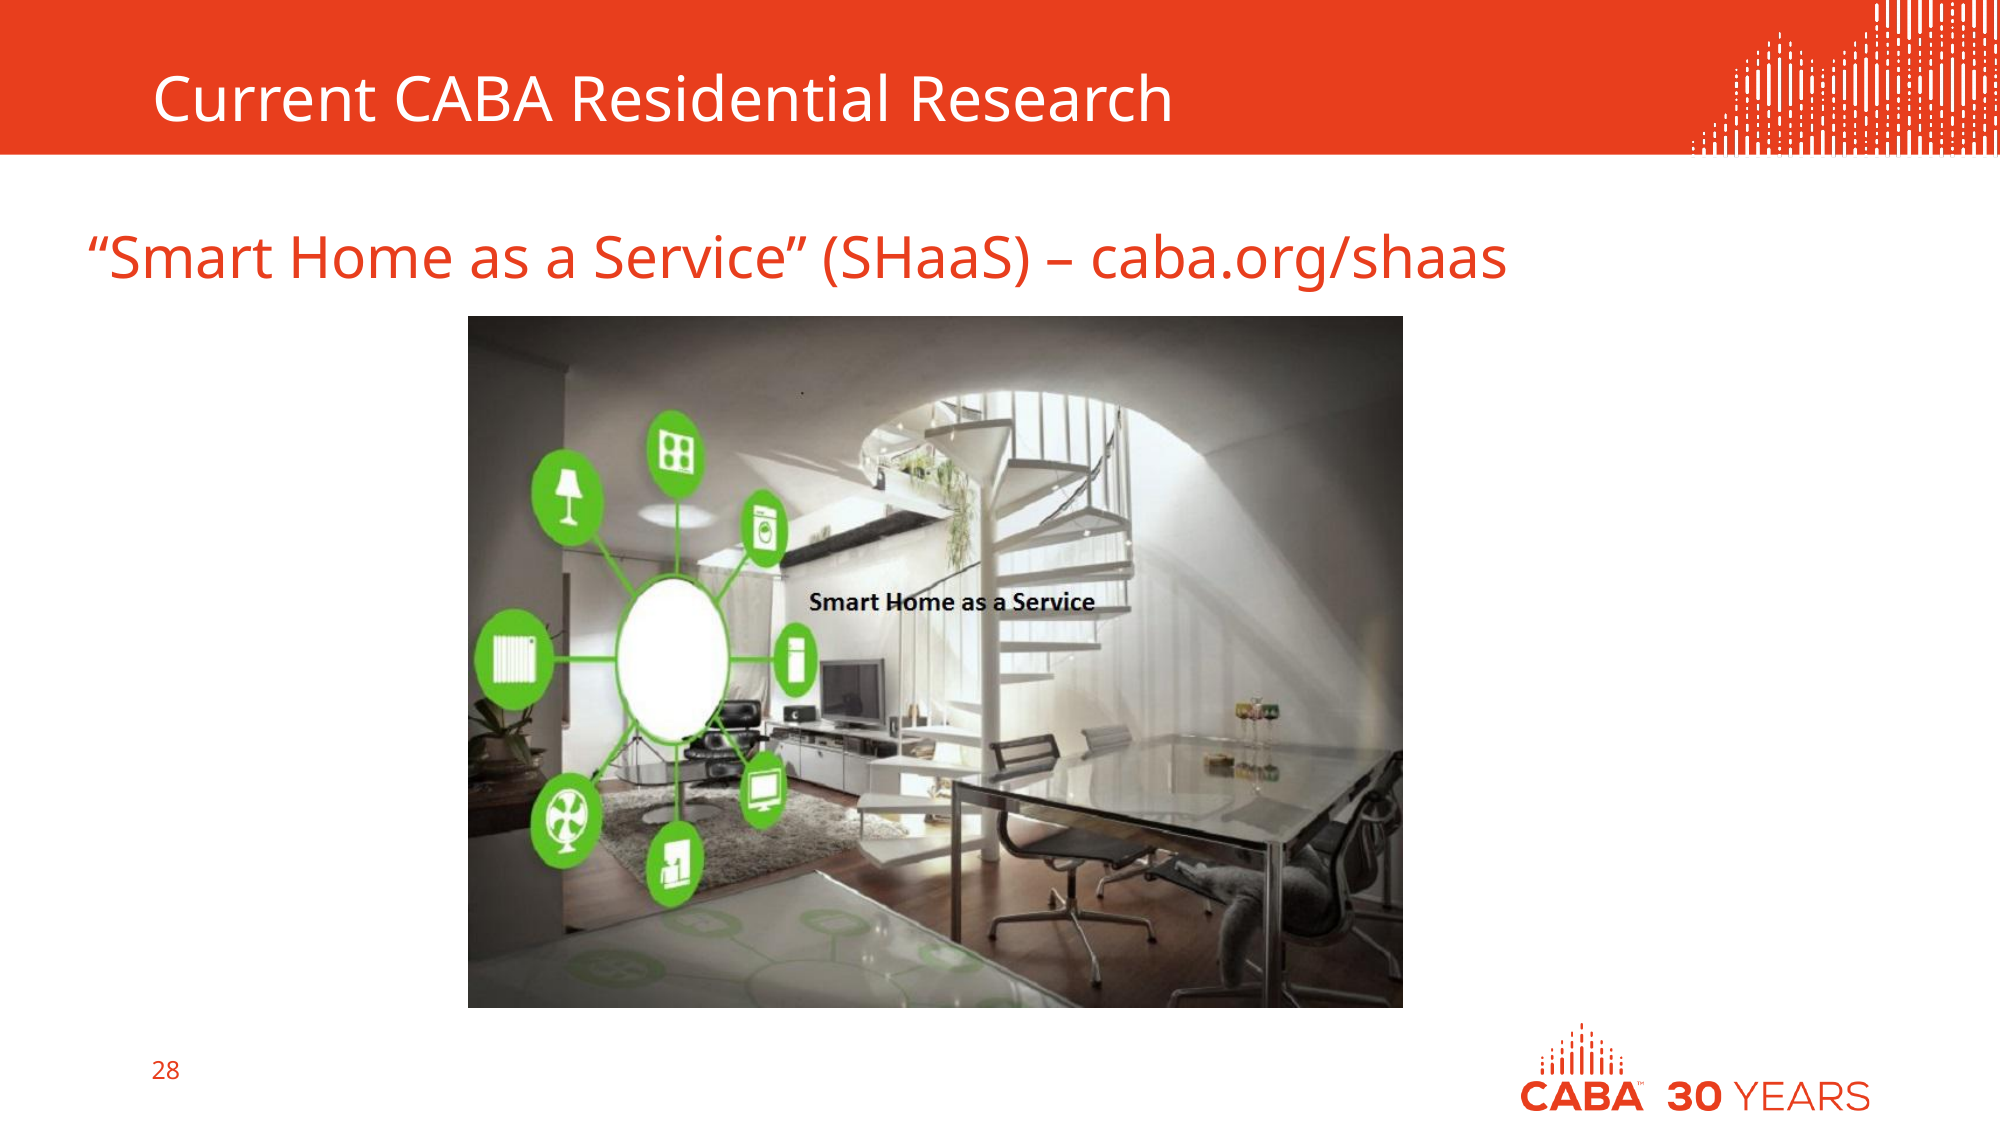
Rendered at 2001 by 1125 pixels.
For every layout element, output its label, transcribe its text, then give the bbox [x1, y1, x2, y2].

text_box “Smart Home as a Service” (SHaaS) – caba.org/shaas [73, 220, 1798, 305]
picture [1521, 1023, 1870, 1111]
slide_number 28 [136, 1042, 239, 1101]
title Current CABA Residential Research [137, 59, 1265, 134]
picture [467, 316, 1403, 1009]
